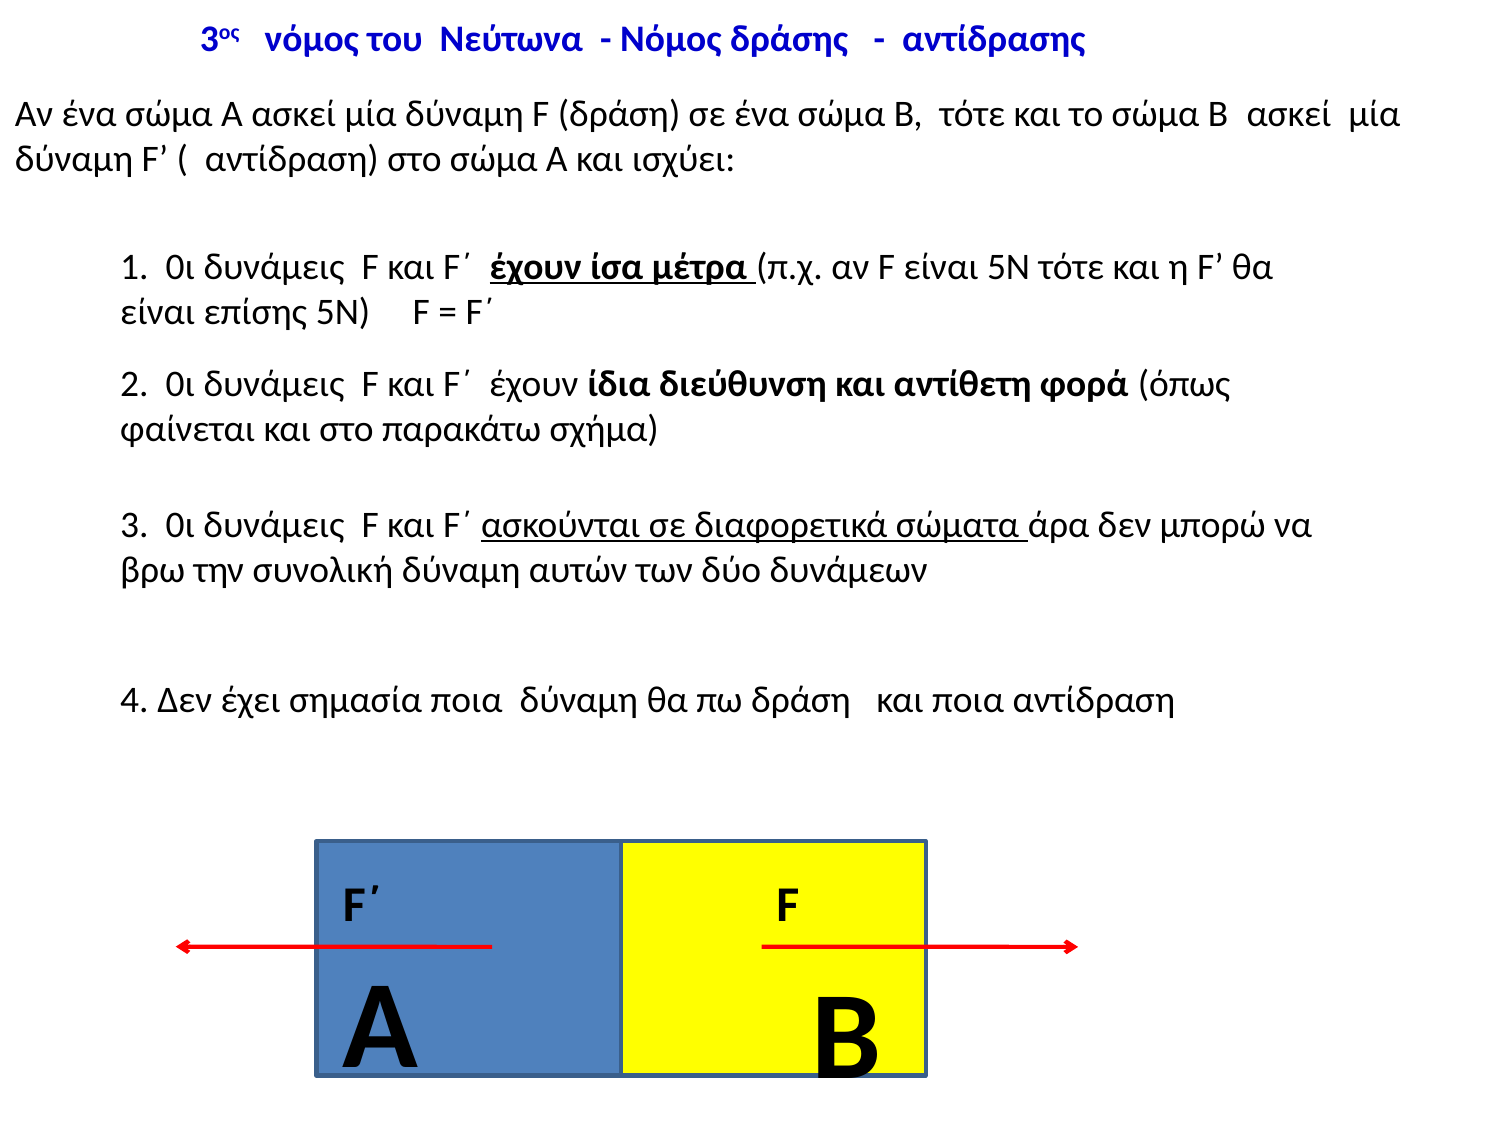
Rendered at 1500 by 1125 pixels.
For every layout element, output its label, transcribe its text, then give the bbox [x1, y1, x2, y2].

text_box [619, 839, 928, 1078]
text_box Α [328, 956, 457, 1100]
text_box F [761, 864, 856, 946]
title 3ος νόμος του Νεύτωνα - Νόμος δράσης - αντίδρασης [46, 0, 1240, 81]
text_box 4. Δεν έχει σημασία ποια δύναμη θα πω δράση και ποια αντίδραση [105, 667, 1313, 728]
text_box 1. 0ι δυνάμεις F και F΄ έχουν ίσα μέτρα (π.χ. αν F είναι 5Ν τότε και η F’ θα είναι επίσης 5Ν) F = F΄ [105, 234, 1301, 340]
text_box Α [422, 934, 457, 944]
text_box 2. 0ι δυνάμεις F και F΄ έχουν ίδια διεύθυνση και αντίθετη φορά (όπως φαίνεται και στο παρακάτω σχήμα) [105, 351, 1313, 457]
text_box 3. 0ι δυνάμεις F και F΄ ασκούνται σε διαφορετικά σώματα άρα δεν μπορώ να βρω την συνολική δύναμη αυτών των δύο δυνάμεων [105, 492, 1336, 597]
text_box [314, 839, 619, 1078]
text_box F΄ [328, 864, 422, 944]
text_box Β [796, 956, 926, 1112]
text_box Αν ένα σώμα Α ασκεί μία δύναμη F (δράση) σε ένα σώμα Β, τότε και το σώμα Β ασκεί μία δύναμη F’ ( αντίδραση) στο σώμα Α και ισχύει: [0, 81, 1477, 187]
